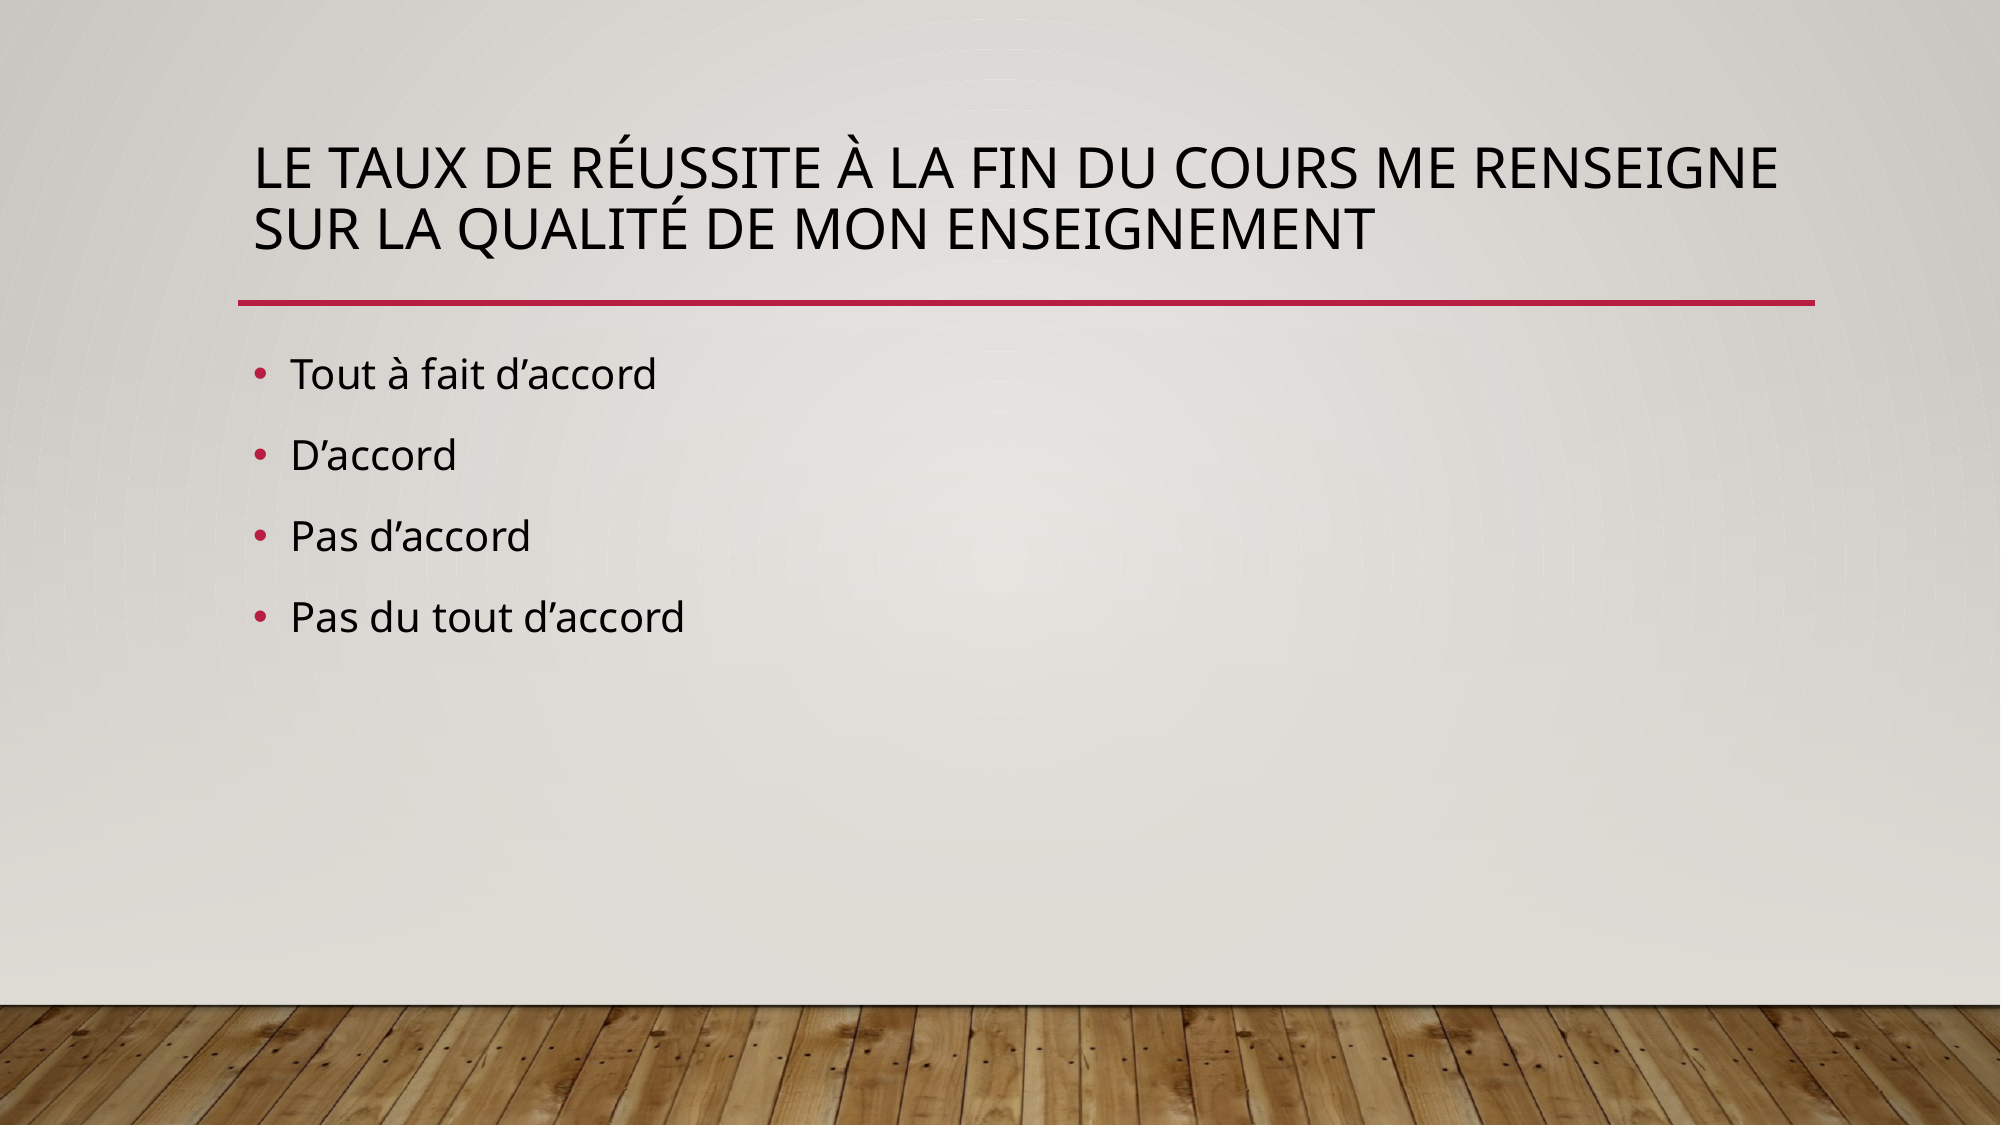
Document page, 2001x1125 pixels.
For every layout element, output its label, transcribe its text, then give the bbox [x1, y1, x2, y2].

picture [0, 1005, 2000, 1125]
title Le taux de réussite à la fin du cours me renseigne sur la qualité de mon enseignement [238, 131, 1814, 305]
list Tout à fait d’accord D’accord Pas d’accord Pas du tout d’accord [238, 330, 1814, 897]
